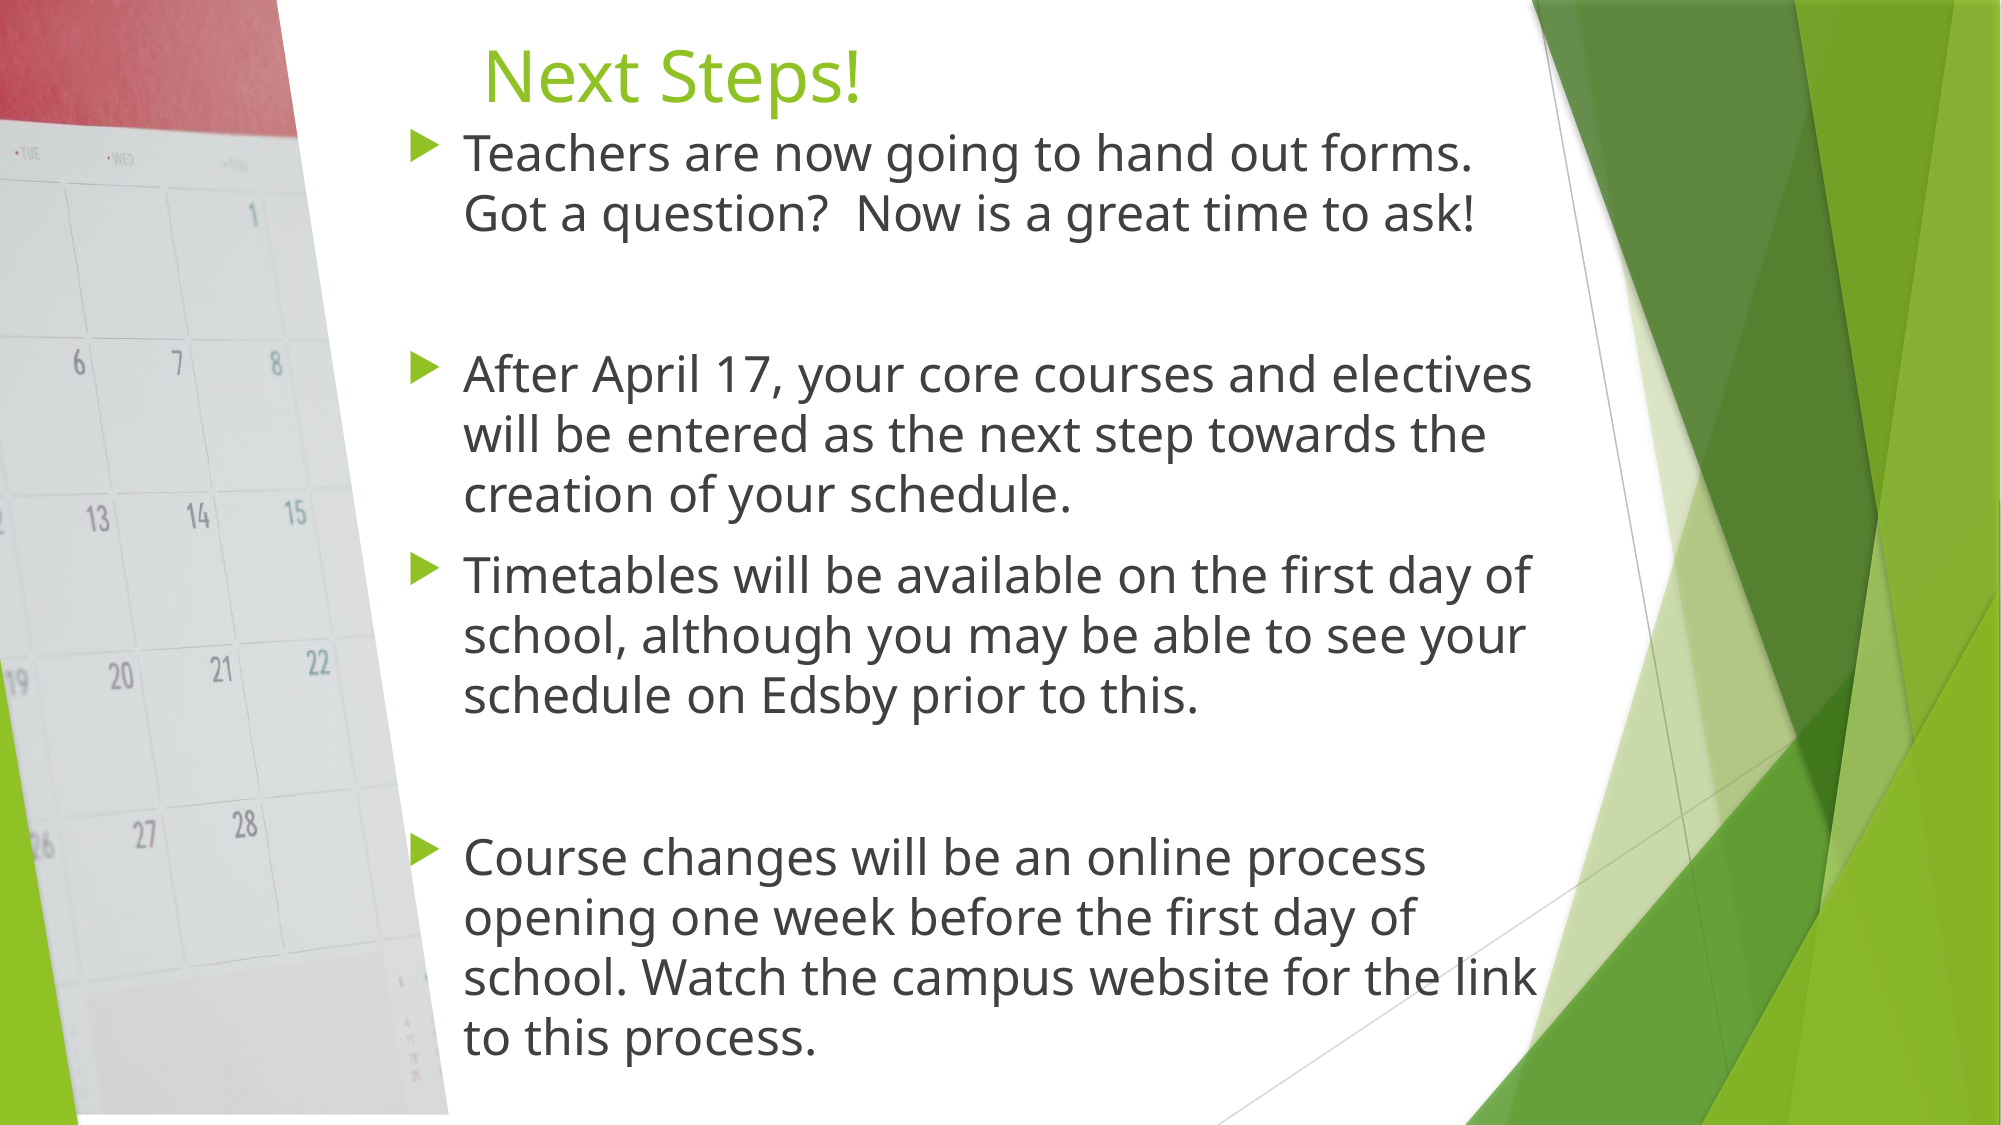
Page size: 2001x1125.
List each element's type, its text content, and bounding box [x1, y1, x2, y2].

picture [0, 0, 449, 1116]
list Teachers are now going to hand out forms. Got a question? Now is a great time to ask! After April 17, your core courses and electives will be entered as the next step towards the creation of your schedule. Timetables will be available on the first day of school, although you may be able to see your schedule on Edsby prior to this. Course changes will be an online process opening one week before the first day of school. Watch the campus website for the link to this process. [452, 113, 1567, 1083]
title Next Steps! [467, 22, 1522, 113]
